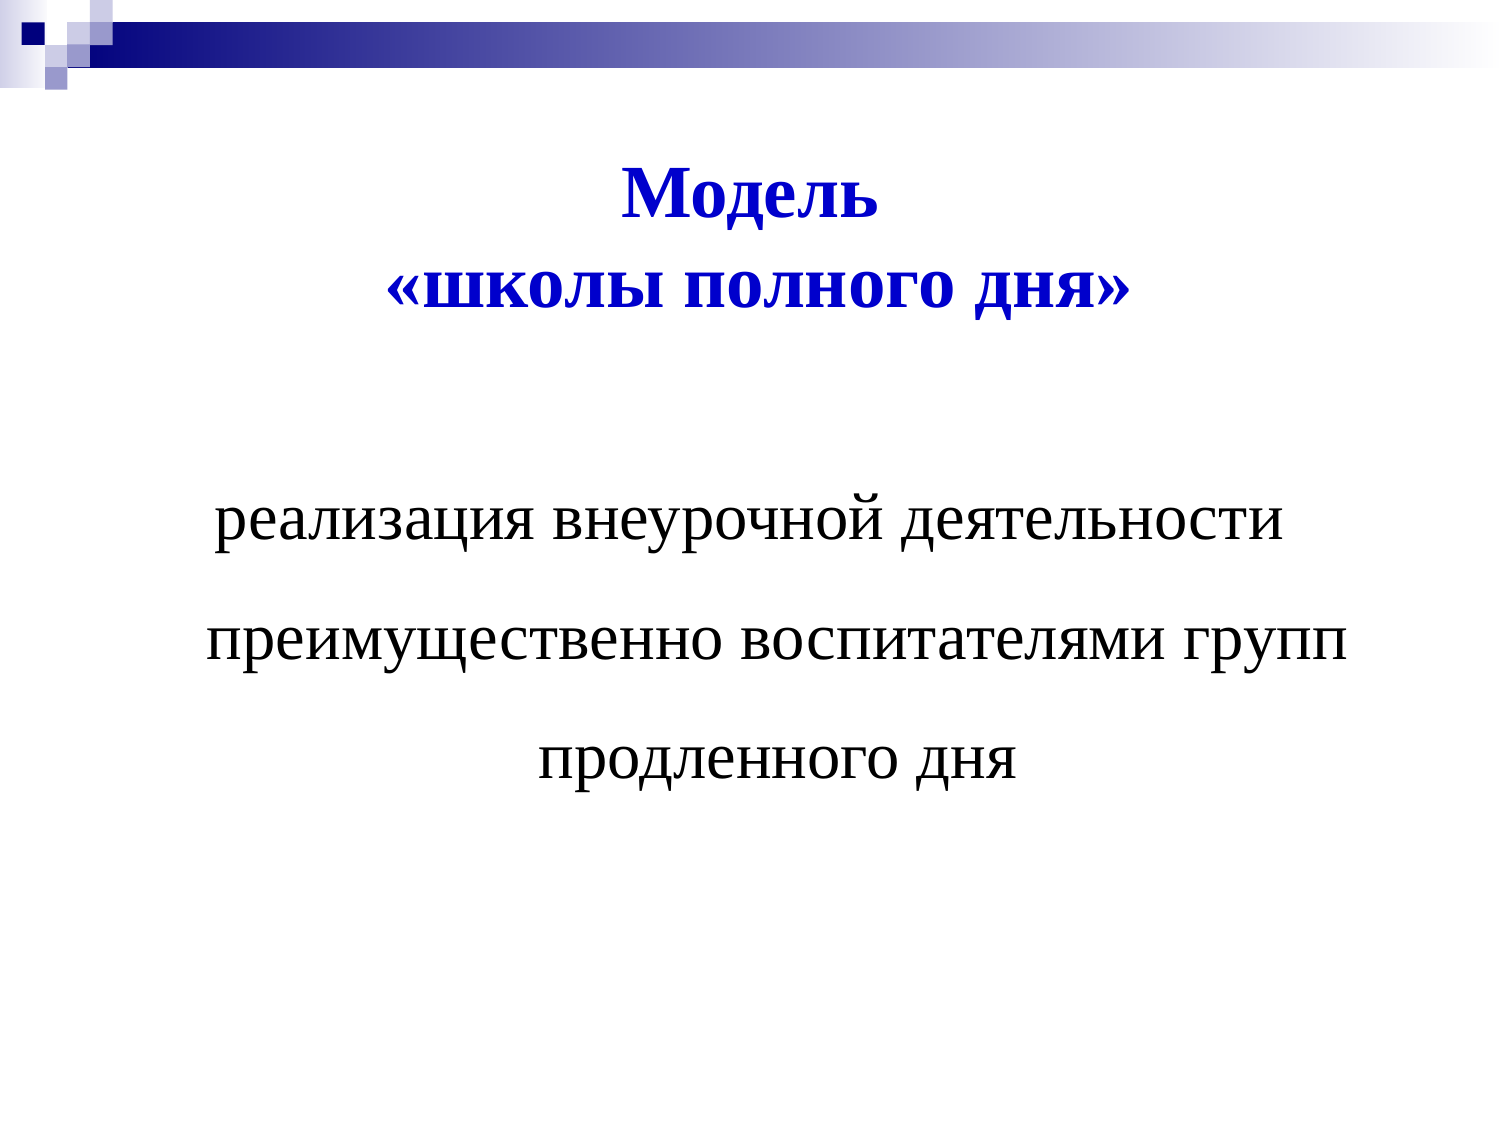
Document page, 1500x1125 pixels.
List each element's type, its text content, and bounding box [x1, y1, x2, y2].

title Модель «школы полного дня» [74, 74, 1426, 301]
list реализация внеурочной деятельности преимущественно воспитателями групп продленного дня [112, 424, 1388, 1001]
